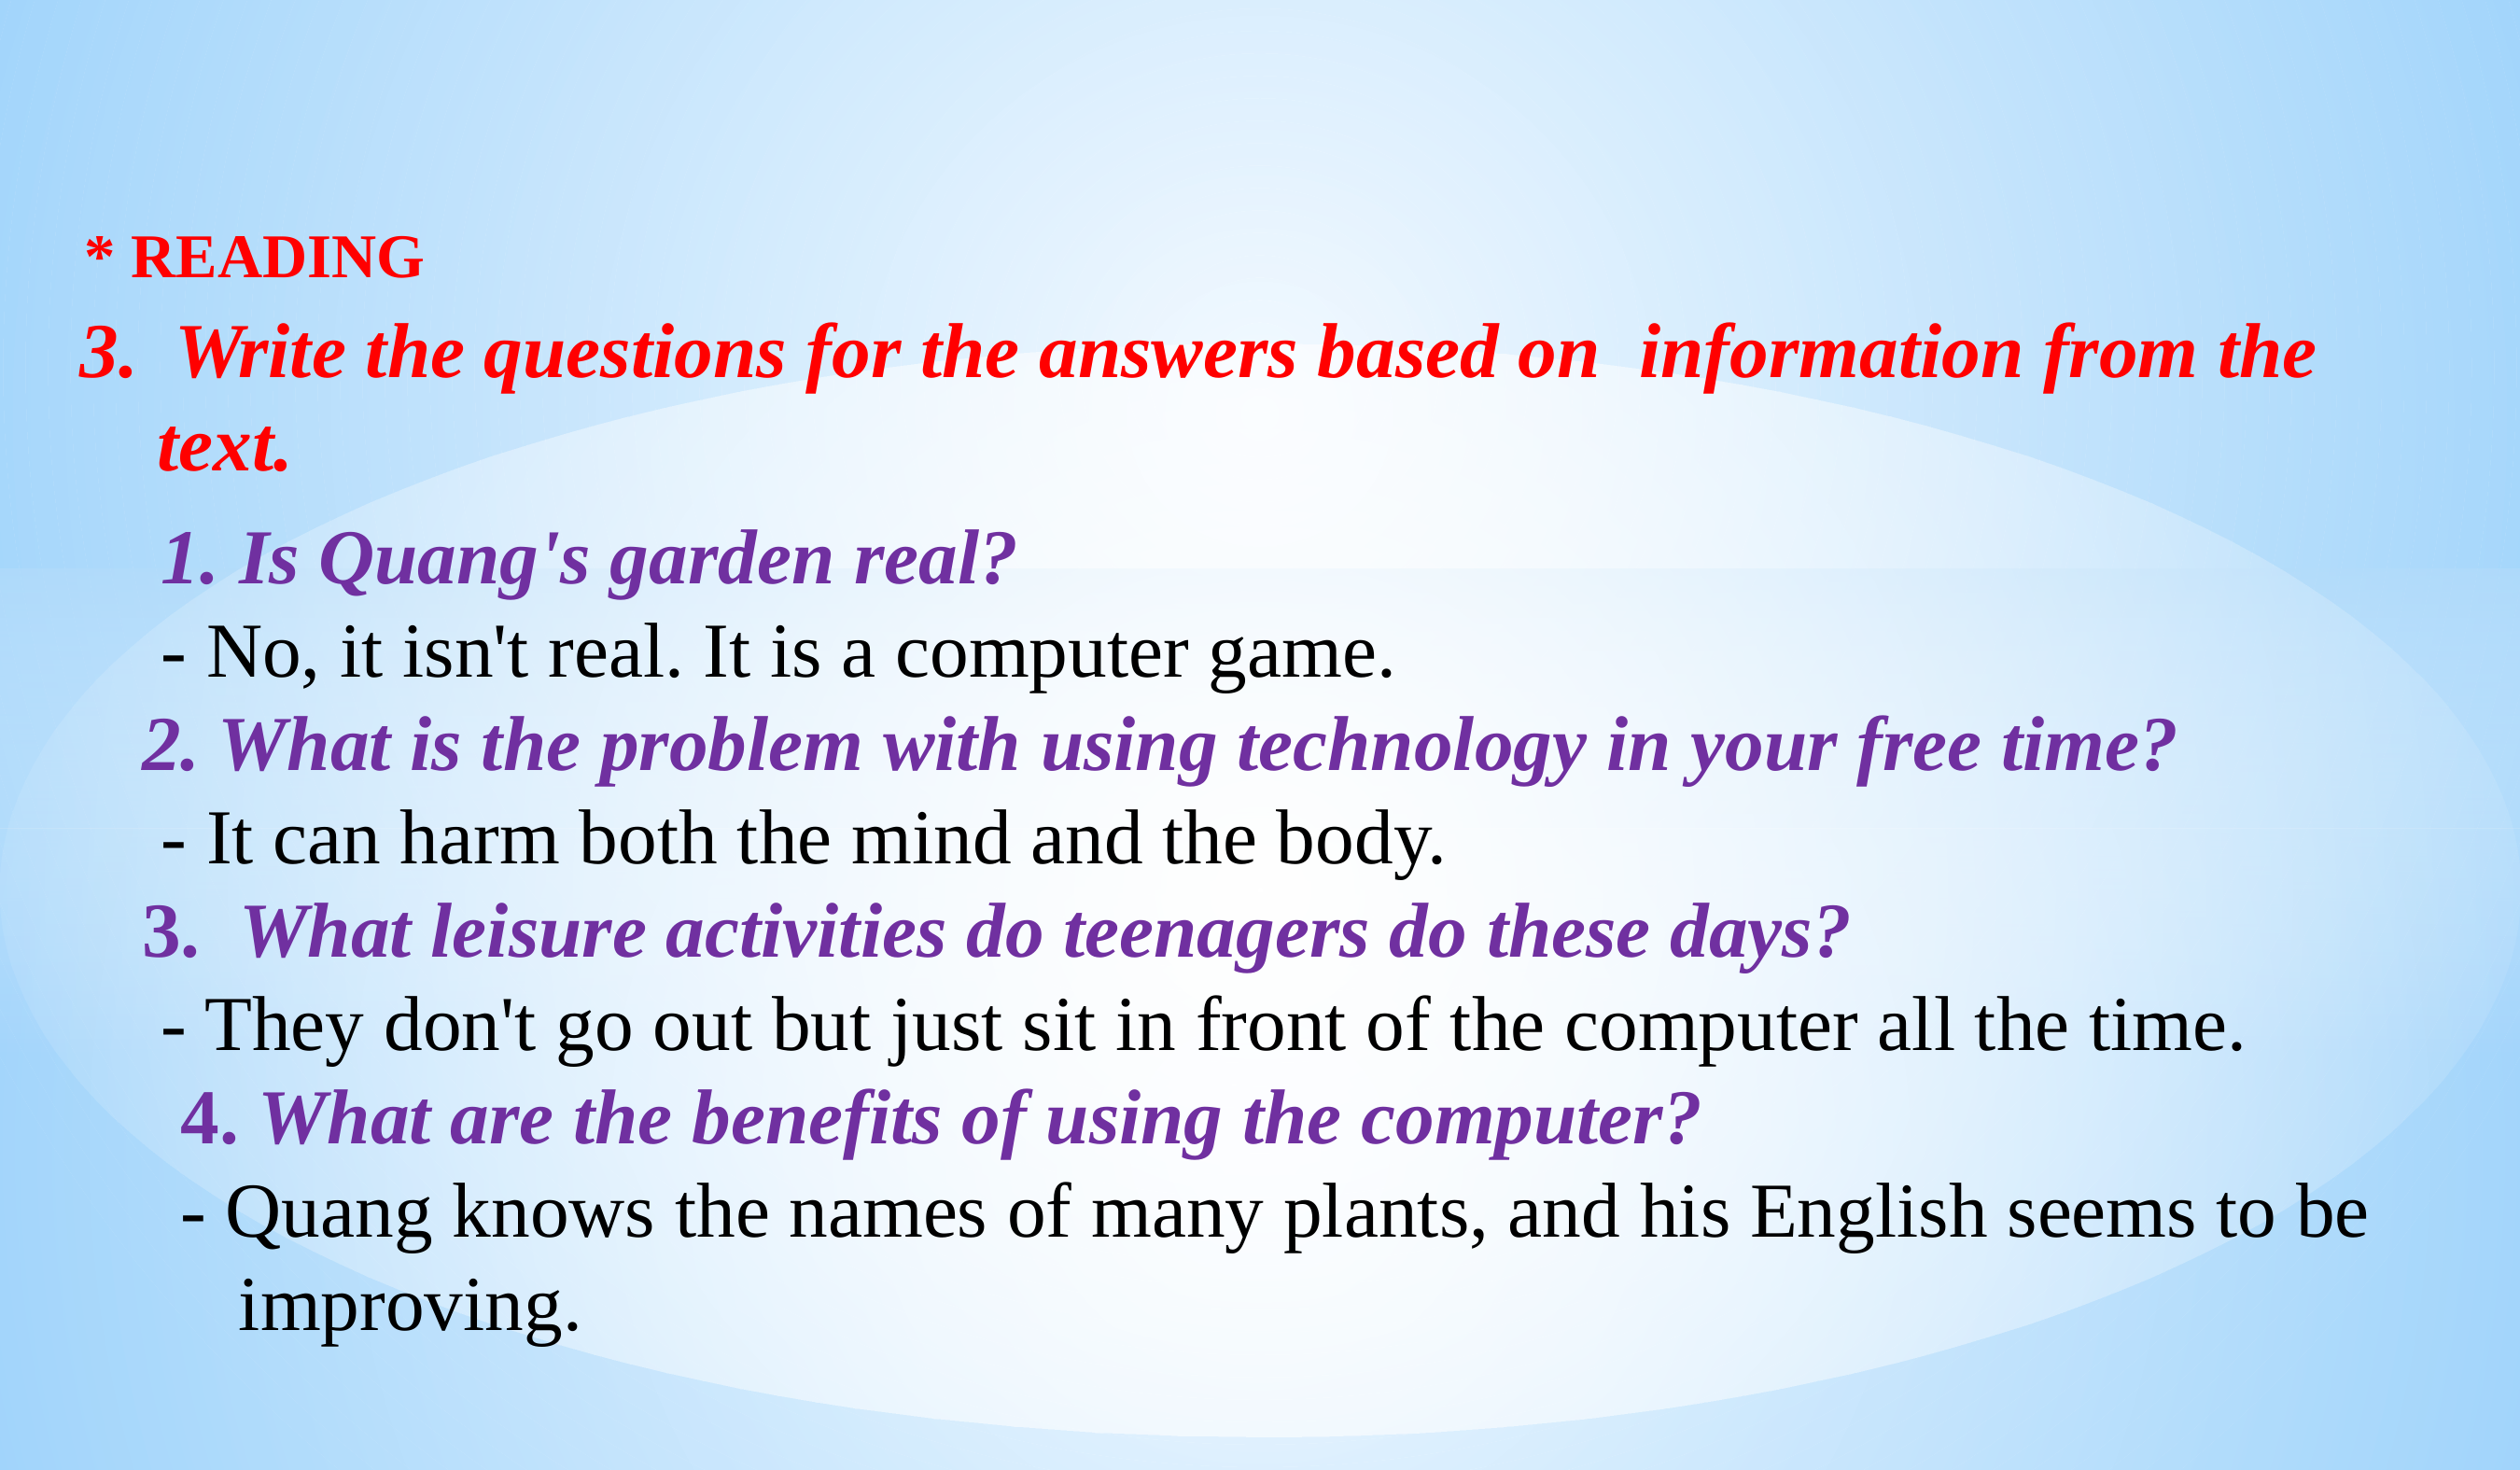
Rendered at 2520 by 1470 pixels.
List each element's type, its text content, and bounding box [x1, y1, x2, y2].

text_box * READING [70, 208, 571, 298]
text_box 1. Is Quang's garden real? - No, it isn't real. It is a computer game. 2. What is the problem with using technology in your free time? - It can harm both the mind and the body. 3. What leisure activities do teenagers do these days? - They don't go out but just sit in front of the computer all the time. 4. What are the benefits of using the computer? - Quang knows the names of many plants, and his English seems to be improving. [70, 499, 2434, 1353]
text_box 3. Write the questions for the answers based on information from the text. [65, 292, 2455, 494]
